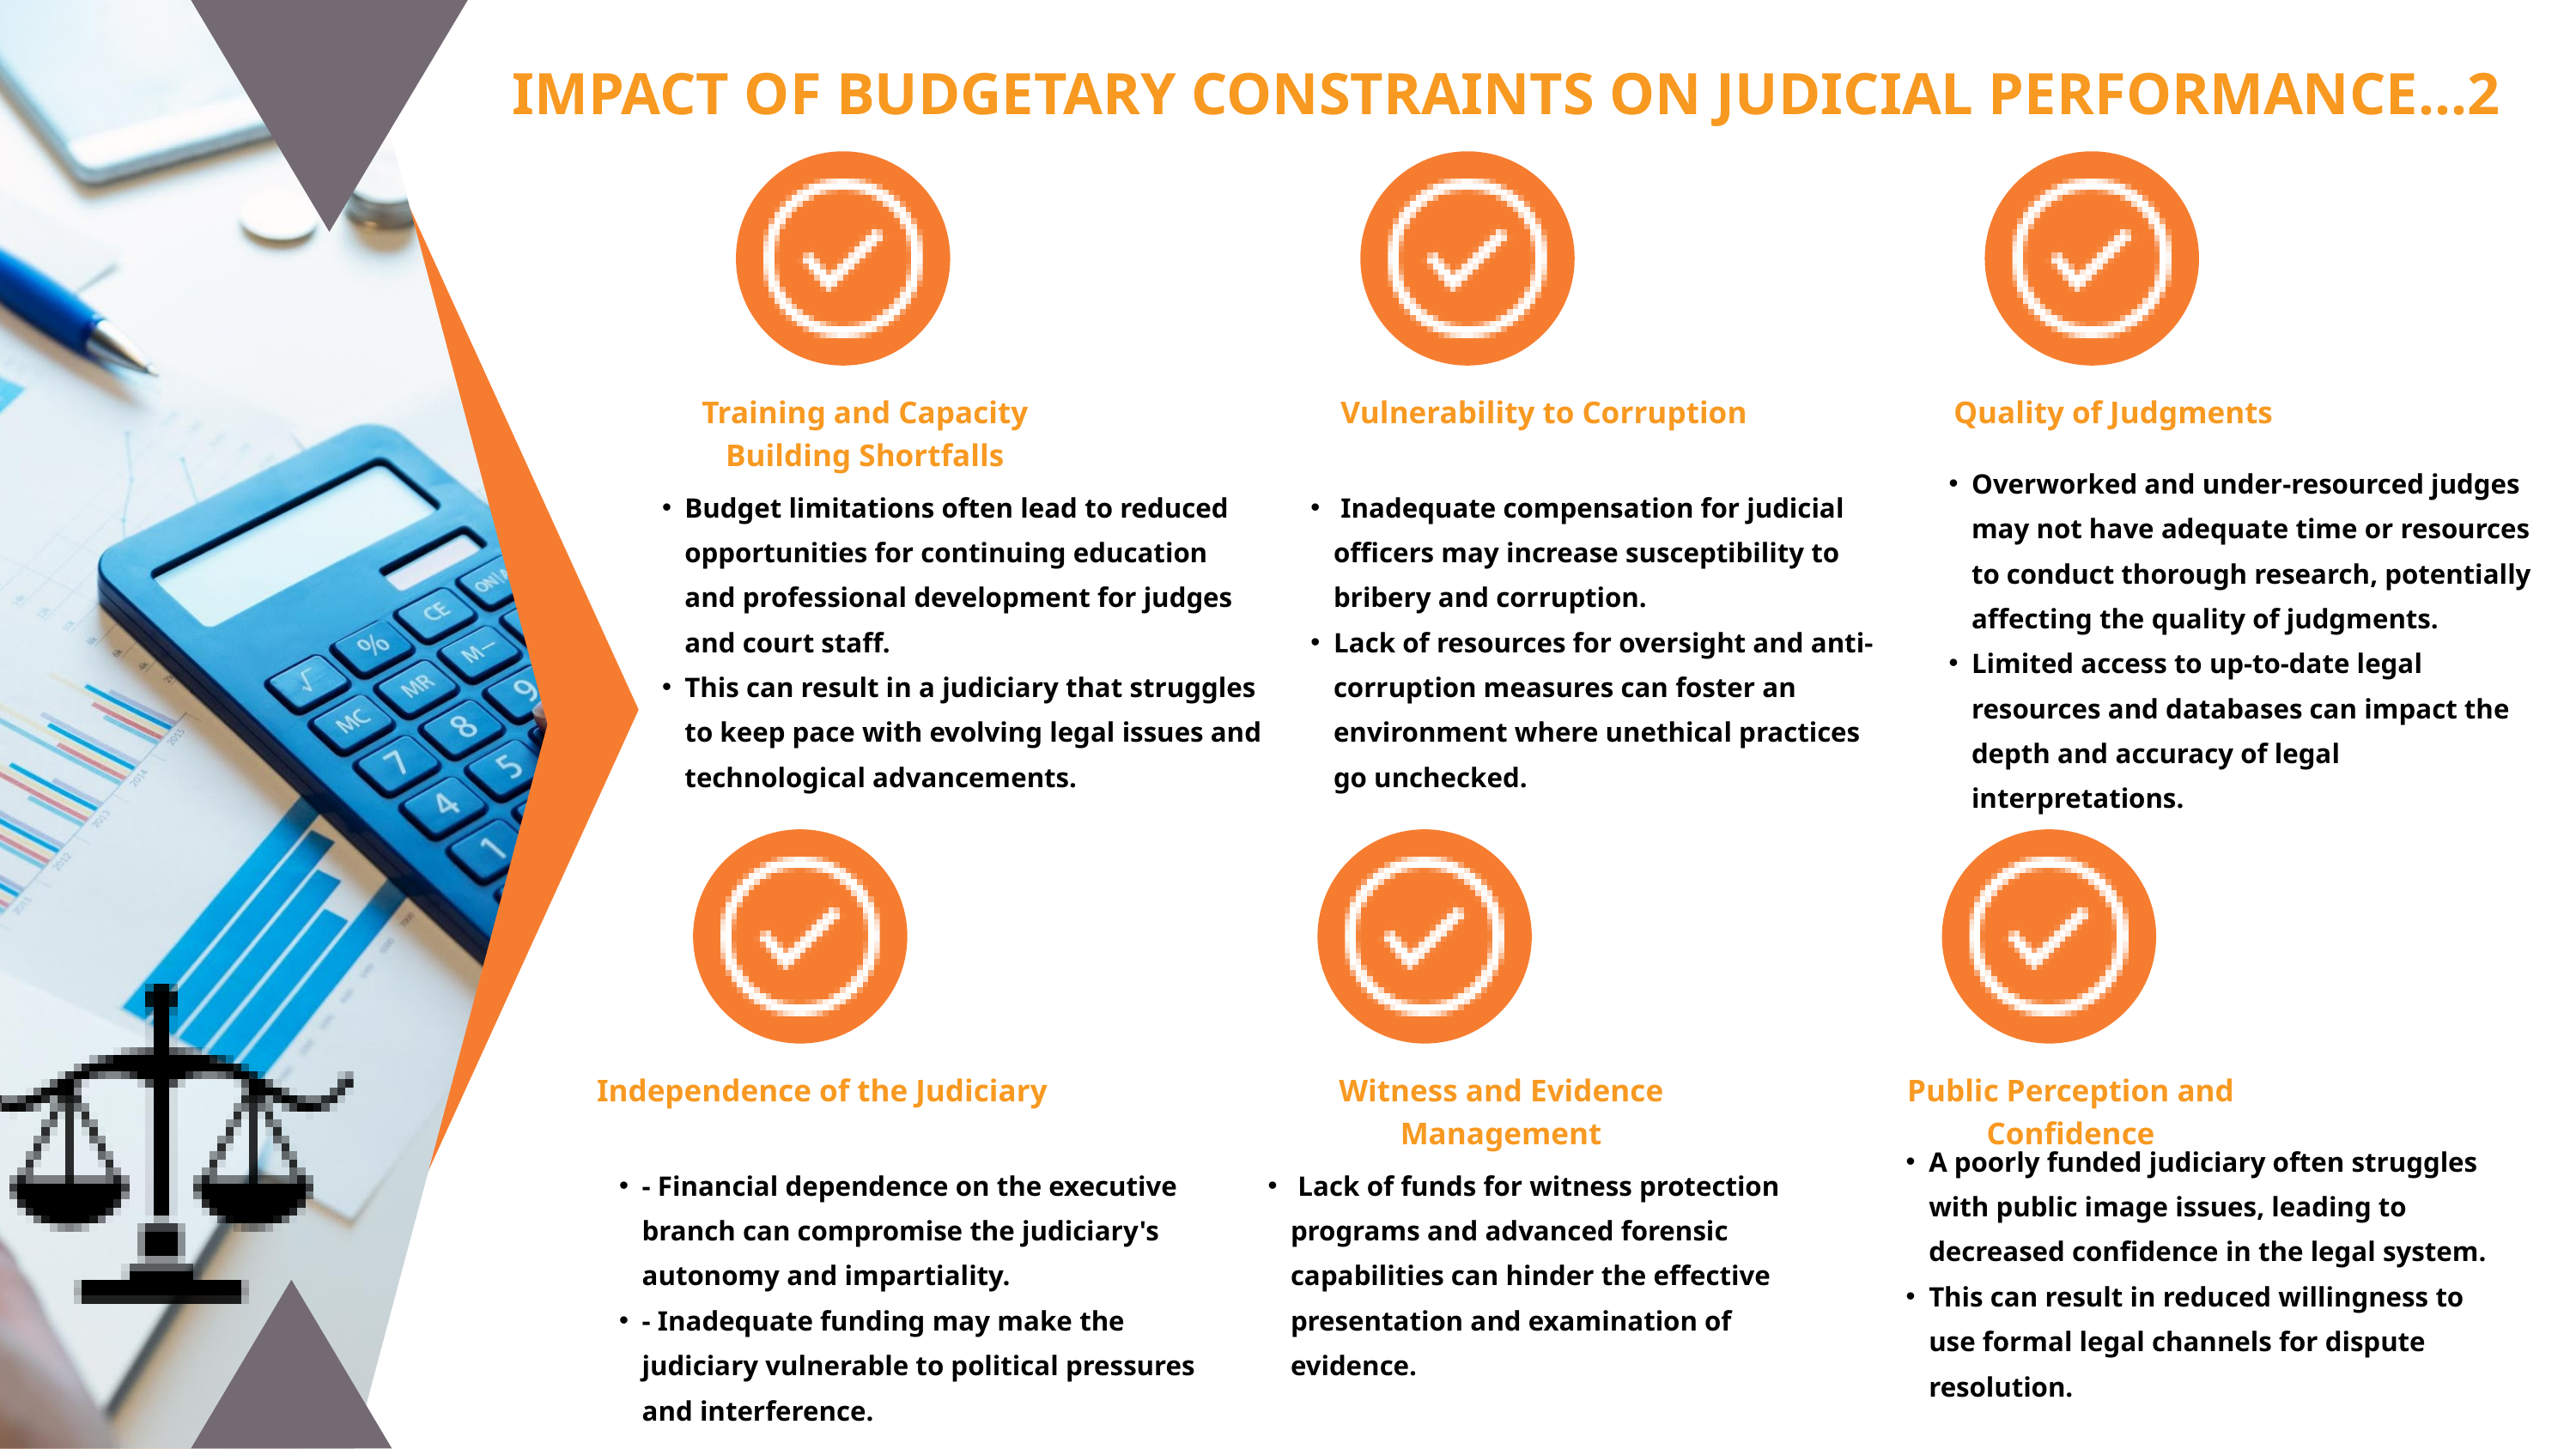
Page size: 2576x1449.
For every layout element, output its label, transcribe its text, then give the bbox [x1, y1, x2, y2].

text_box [595, 828, 2493, 1433]
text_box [191, 0, 469, 233]
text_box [191, 1279, 392, 1449]
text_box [638, 150, 2536, 830]
text_box IMPACT OF BUDGETARY CONSTRAINTS ON JUDICIAL PERFORMANCE...2 [643, 43, 2576, 126]
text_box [0, 0, 639, 1449]
